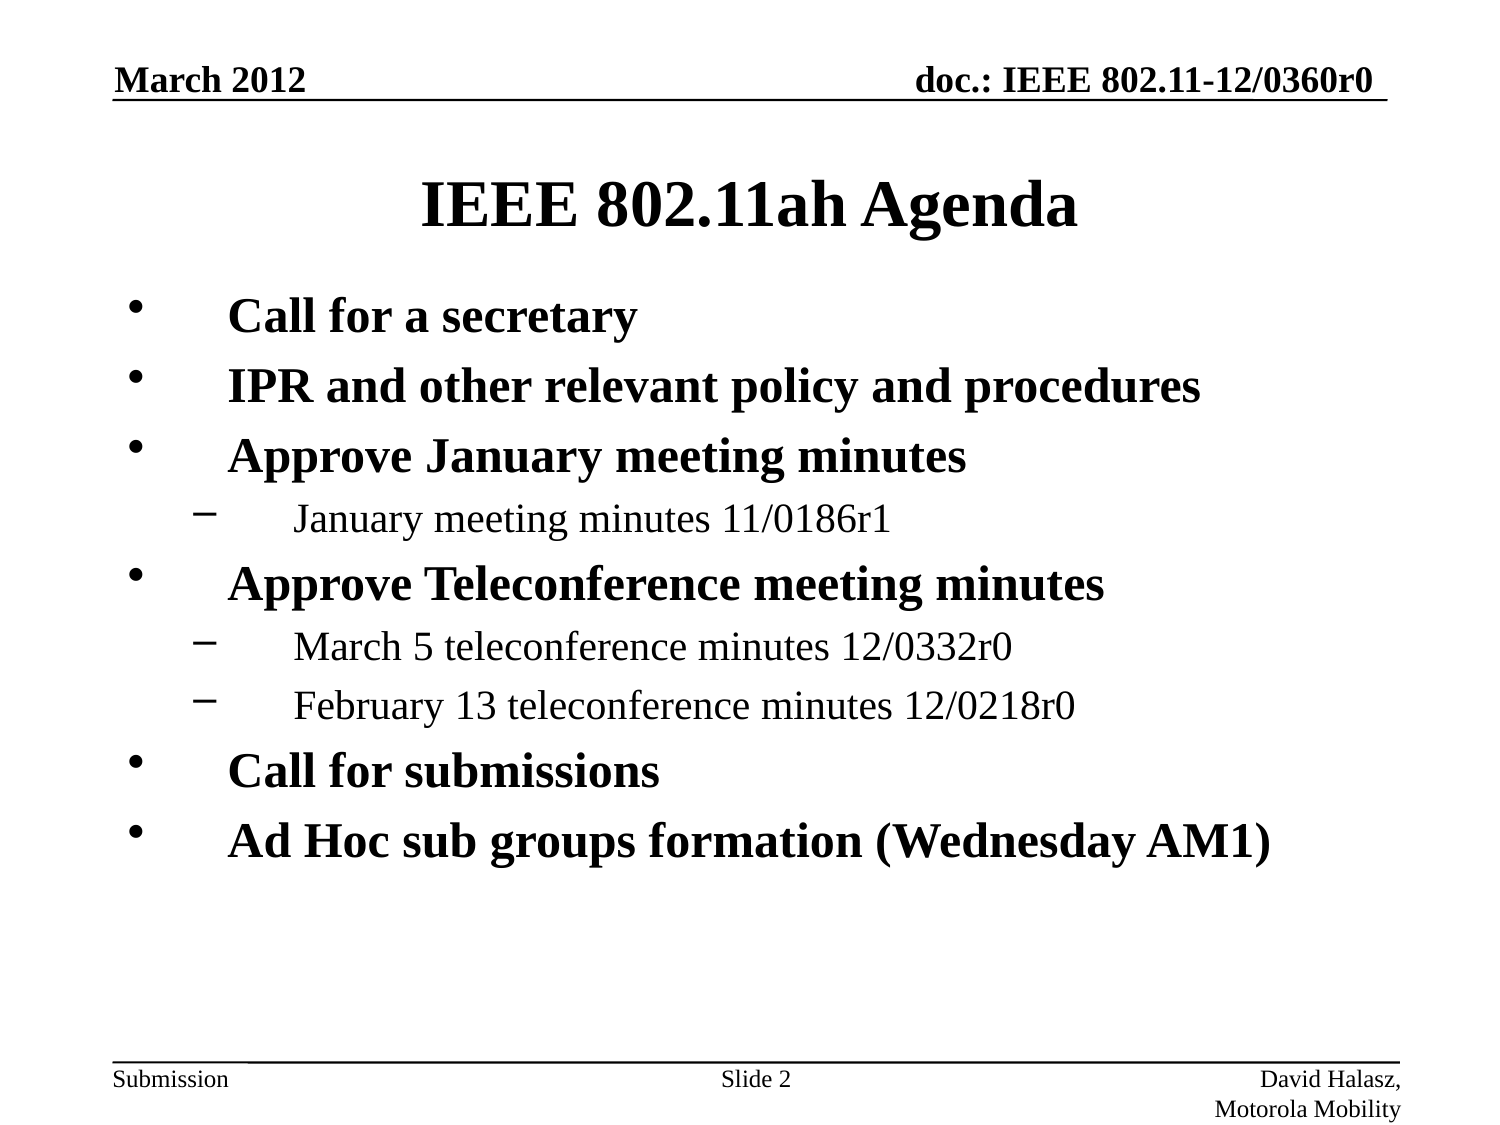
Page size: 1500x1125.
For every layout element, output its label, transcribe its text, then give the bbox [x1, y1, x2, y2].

slide_number Slide 2 [712, 1061, 800, 1093]
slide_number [114, 54, 333, 101]
title IEEE 802.11ah Agenda [112, 112, 1388, 274]
list Call for a secretary IPR and other relevant policy and procedures Approve January meeting minutes January meeting minutes 11/0186r1 Approve Teleconference meeting minutes March 5 teleconference minutes 12/0332r0 February 13 teleconference minutes 12/0218r0 Call for submissions Ad Hoc sub groups formation (Wednesday AM1) [112, 274, 1388, 951]
footer David Halasz, Motorola Mobility [1185, 1061, 1402, 1093]
